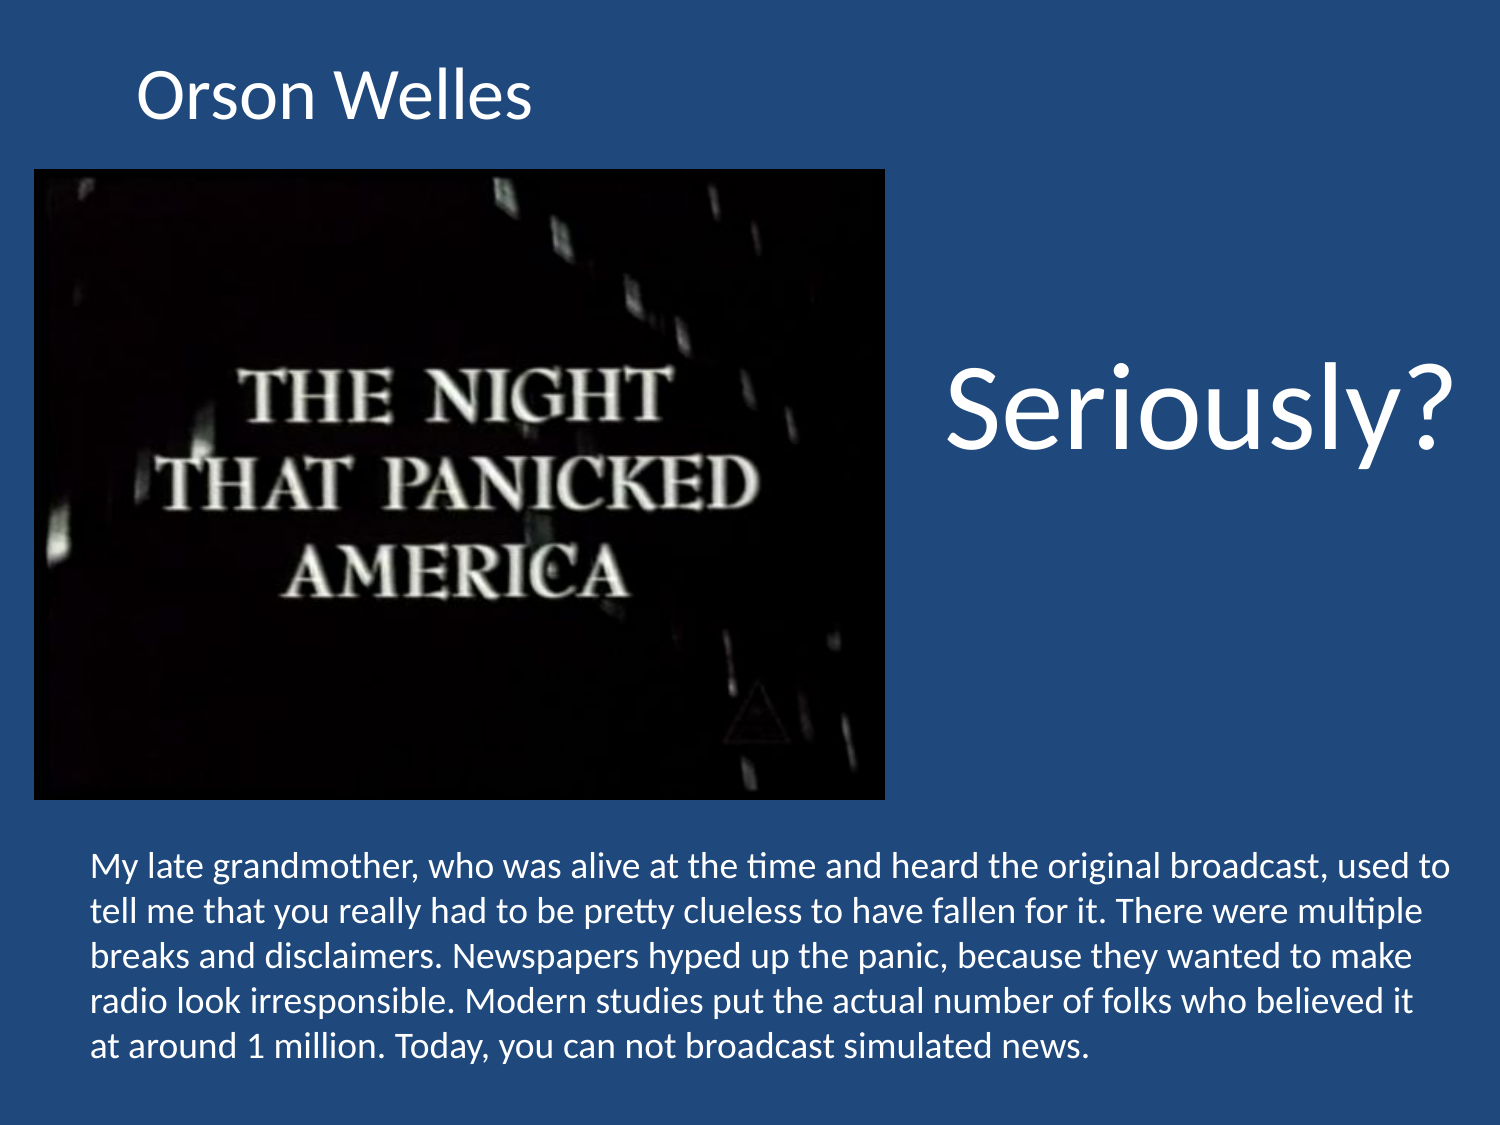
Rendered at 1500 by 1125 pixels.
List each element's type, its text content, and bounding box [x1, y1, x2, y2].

title Orson Welles [75, 9, 596, 168]
text_box Seriously? [904, 317, 1500, 482]
text_box My late grandmother, who was alive at the time and heard the original broadcast, used to tell me that you really had to be pretty clueless to have fallen for it. There were multiple breaks and disclaimers. Newspapers hyped up the panic, because they wanted to make radio look irresponsible. Modern studies put the actual number of folks who believed it at around 1 million. Today, you can not broadcast simulated news. [75, 833, 1468, 1073]
picture [34, 169, 885, 800]
